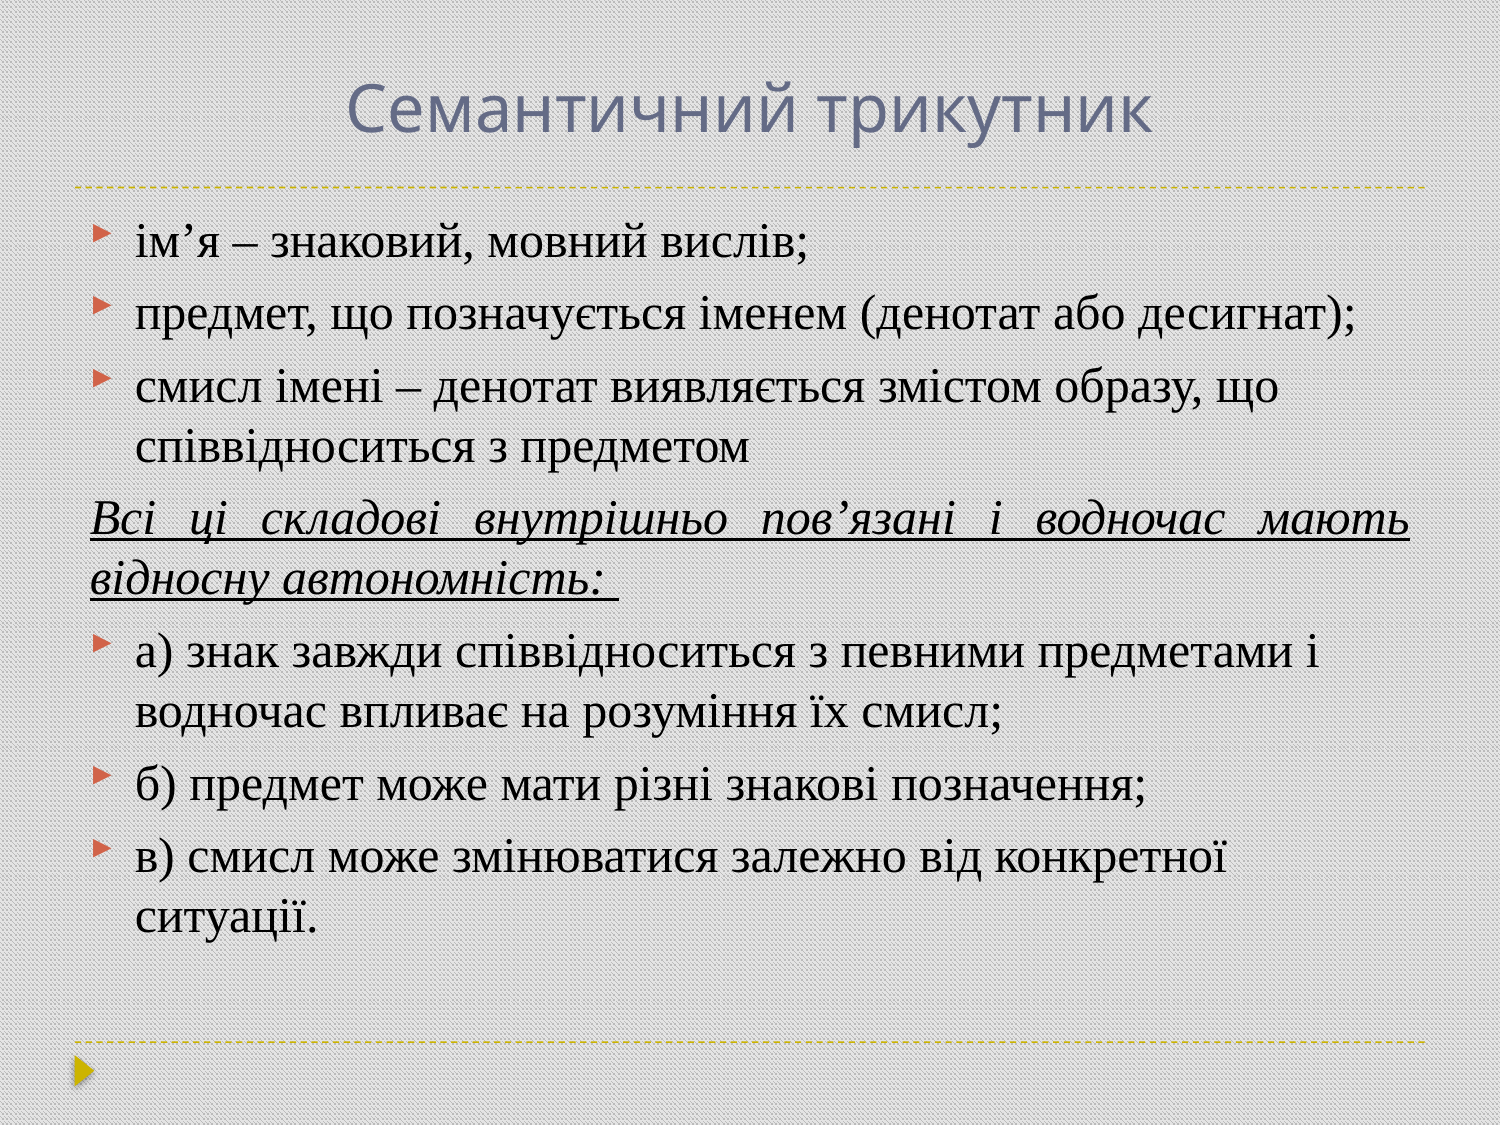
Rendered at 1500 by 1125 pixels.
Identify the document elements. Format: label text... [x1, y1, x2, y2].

title Семантичний трикутник [75, 24, 1425, 188]
list ім’я – знаковий, мовний вислів; предмет, що позначується іменем (денотат або десигнат); смисл імені – денотат виявляється змістом образу, що співвідноситься з предметом Всі ці складові внутрішньо пов’язані і водночас мають відносну автономність: а) знак завжди співвідноситься з певними предметами і водночас впливає на розуміння їх смисл; б) предмет може мати різні знакові позначення; в) смисл може змінюватися залежно від конкретної ситуації. [75, 200, 1425, 1010]
